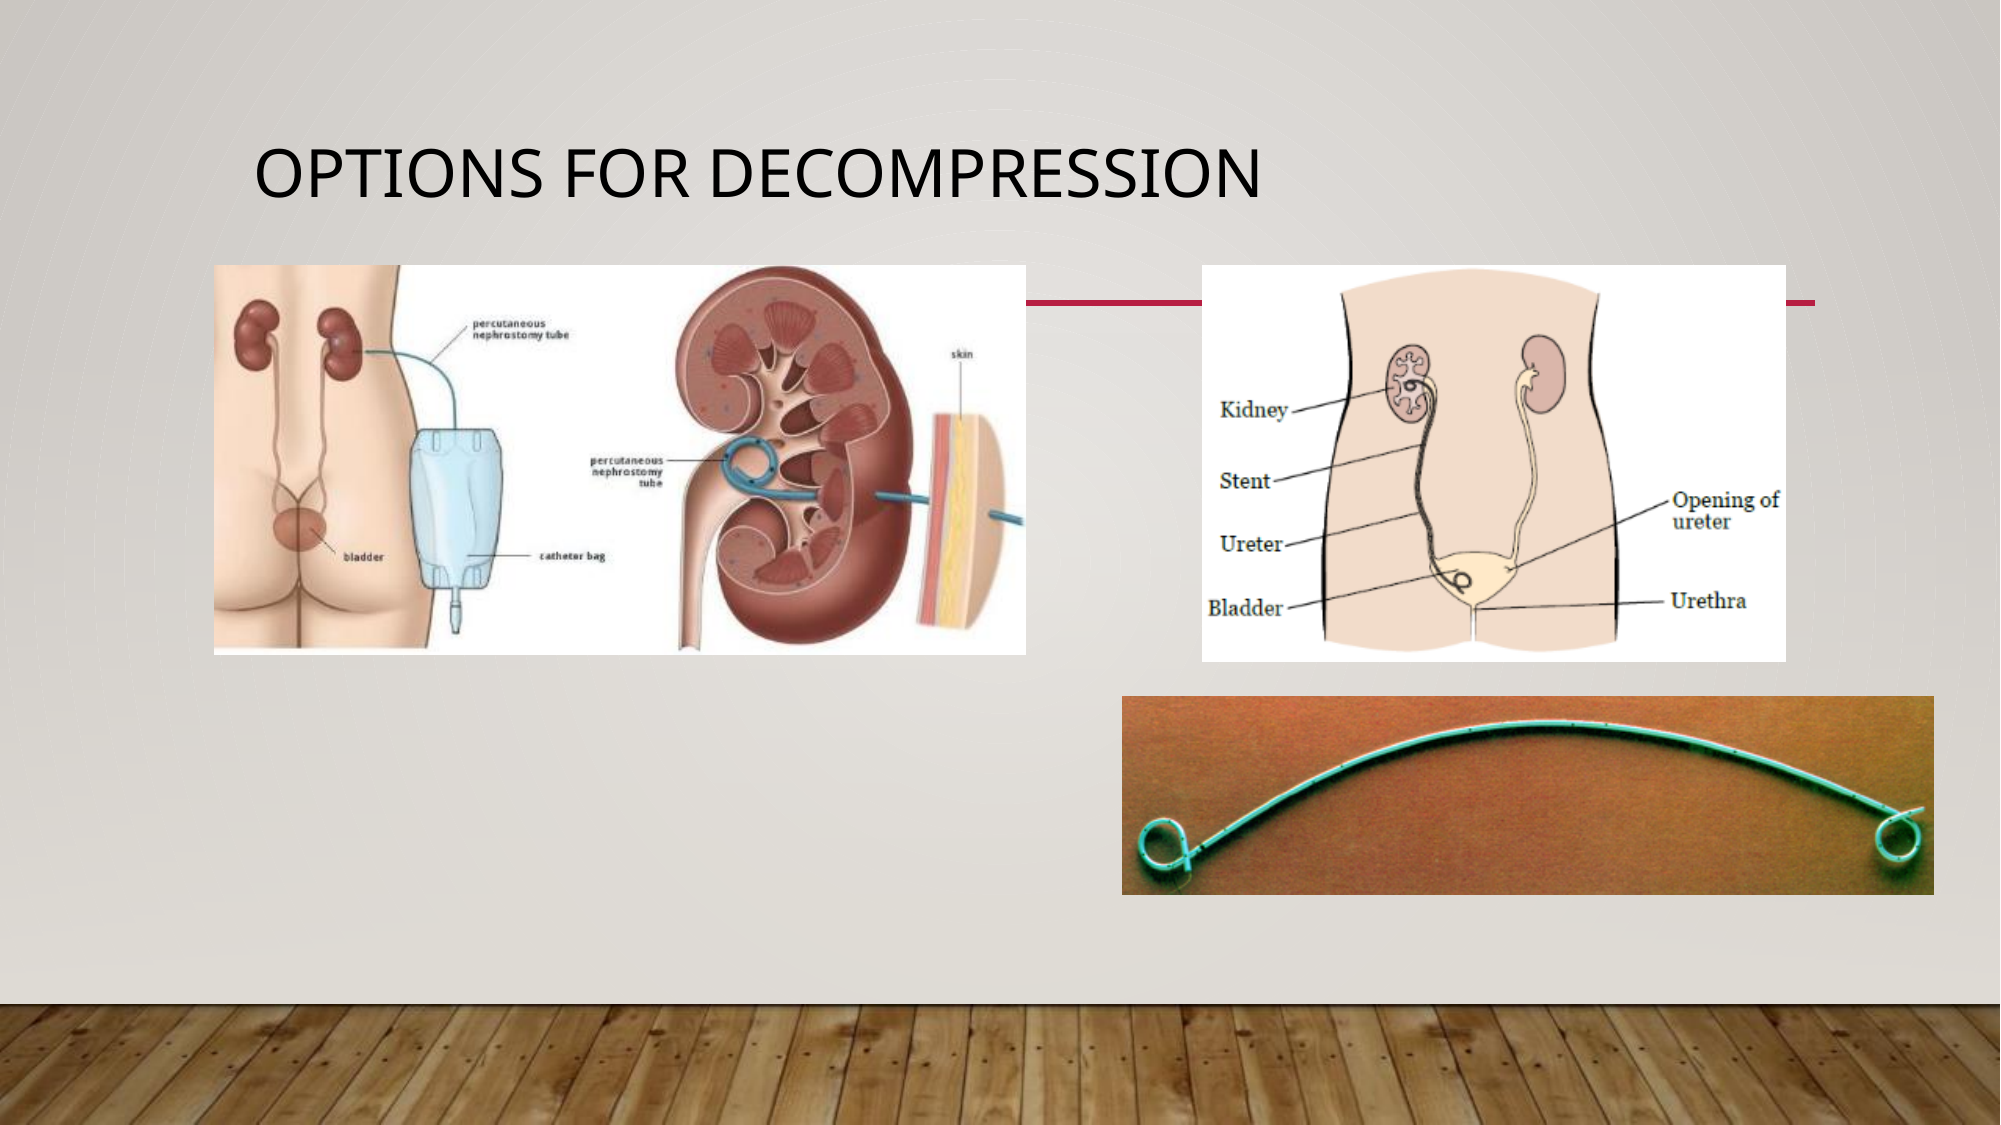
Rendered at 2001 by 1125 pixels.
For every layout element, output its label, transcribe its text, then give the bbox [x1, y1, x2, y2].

picture [1122, 696, 1934, 895]
picture [0, 1004, 2000, 1125]
picture [1202, 265, 1786, 662]
title Options for decompression [238, 131, 1814, 305]
picture [214, 265, 1026, 656]
